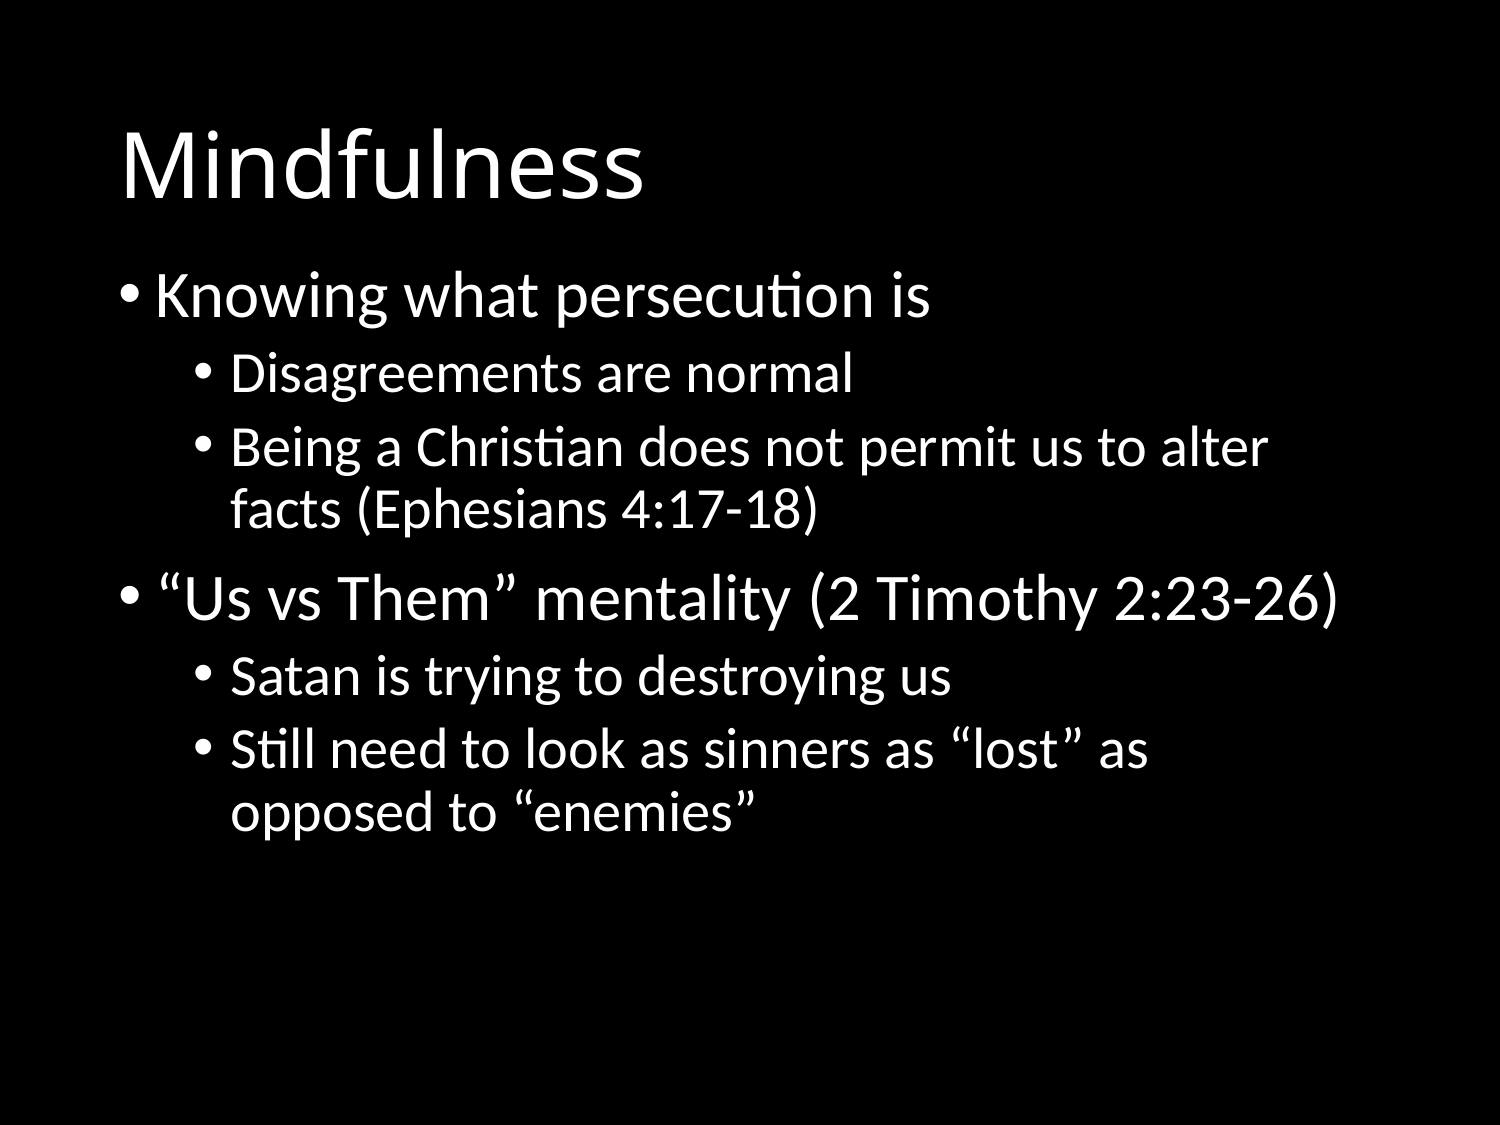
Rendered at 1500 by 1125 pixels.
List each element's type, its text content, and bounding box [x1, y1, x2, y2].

list Knowing what persecution is Disagreements are normal Being a Christian does not permit us to alter facts (Ephesians 4:17-18) “Us vs Them” mentality (2 Timothy 2:23-26) Satan is trying to destroying us Still need to look as sinners as “lost” as opposed to “enemies” [103, 252, 1383, 1039]
title Mindfulness [103, 59, 1397, 278]
